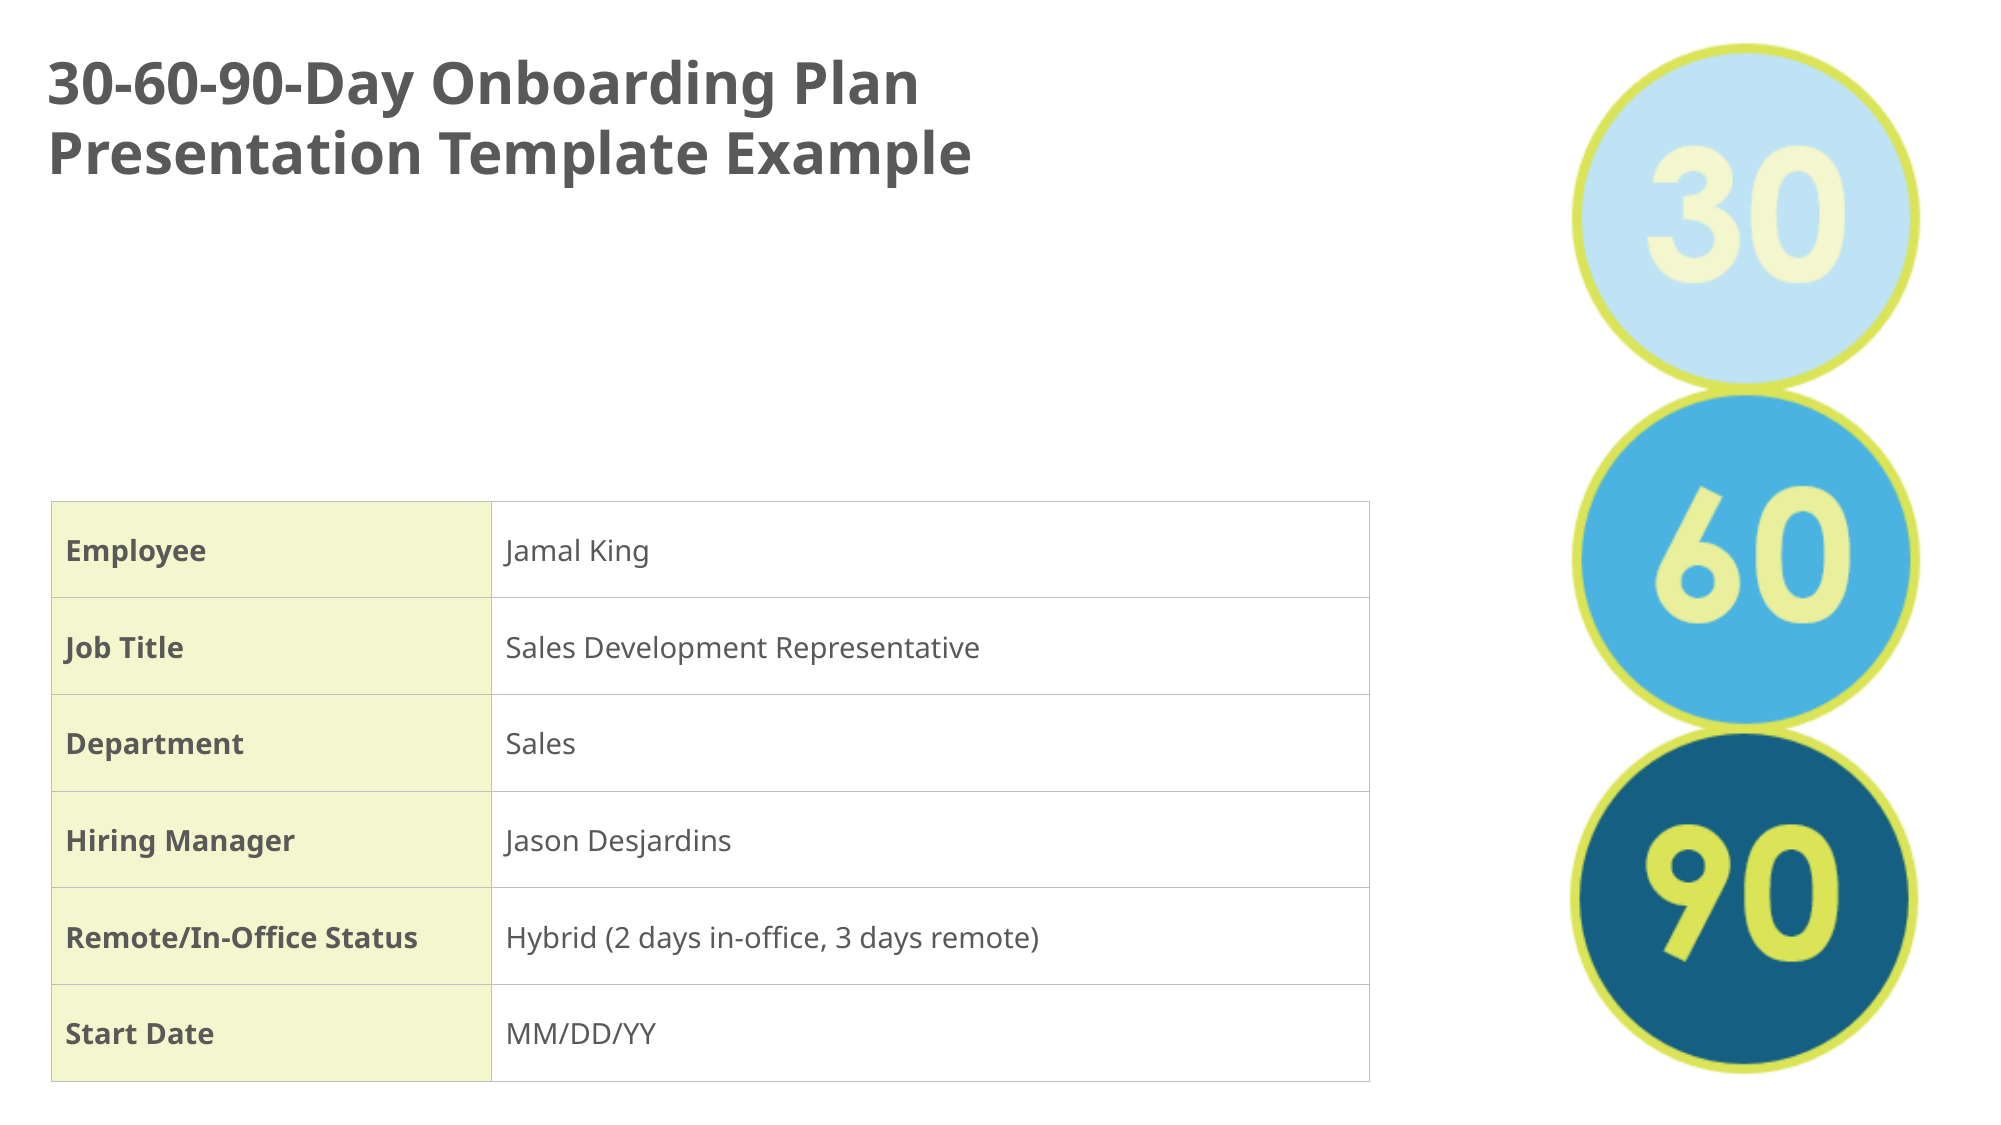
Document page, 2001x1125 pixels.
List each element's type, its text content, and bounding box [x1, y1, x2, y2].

table_cell MM/DD/YY [492, 985, 1369, 1081]
table_cell Job Title [52, 598, 491, 694]
table_cell Remote/In-Office Status [52, 888, 491, 984]
table_header Jamal King [492, 502, 1369, 597]
table_cell Jason Desjardins [492, 792, 1369, 887]
table_cell Department [52, 695, 491, 791]
picture [1554, 38, 1949, 1082]
table_cell Sales [492, 695, 1369, 791]
table_cell Hiring Manager [52, 792, 491, 887]
table_cell Hybrid (2 days in-office, 3 days remote) [492, 888, 1369, 984]
text_box 30-60-90-Day Onboarding Plan Presentation Template Example [33, 38, 1245, 194]
table_header Employee [52, 502, 491, 597]
table_cell Start Date [52, 985, 491, 1081]
table_cell Sales Development Representative [492, 598, 1369, 694]
